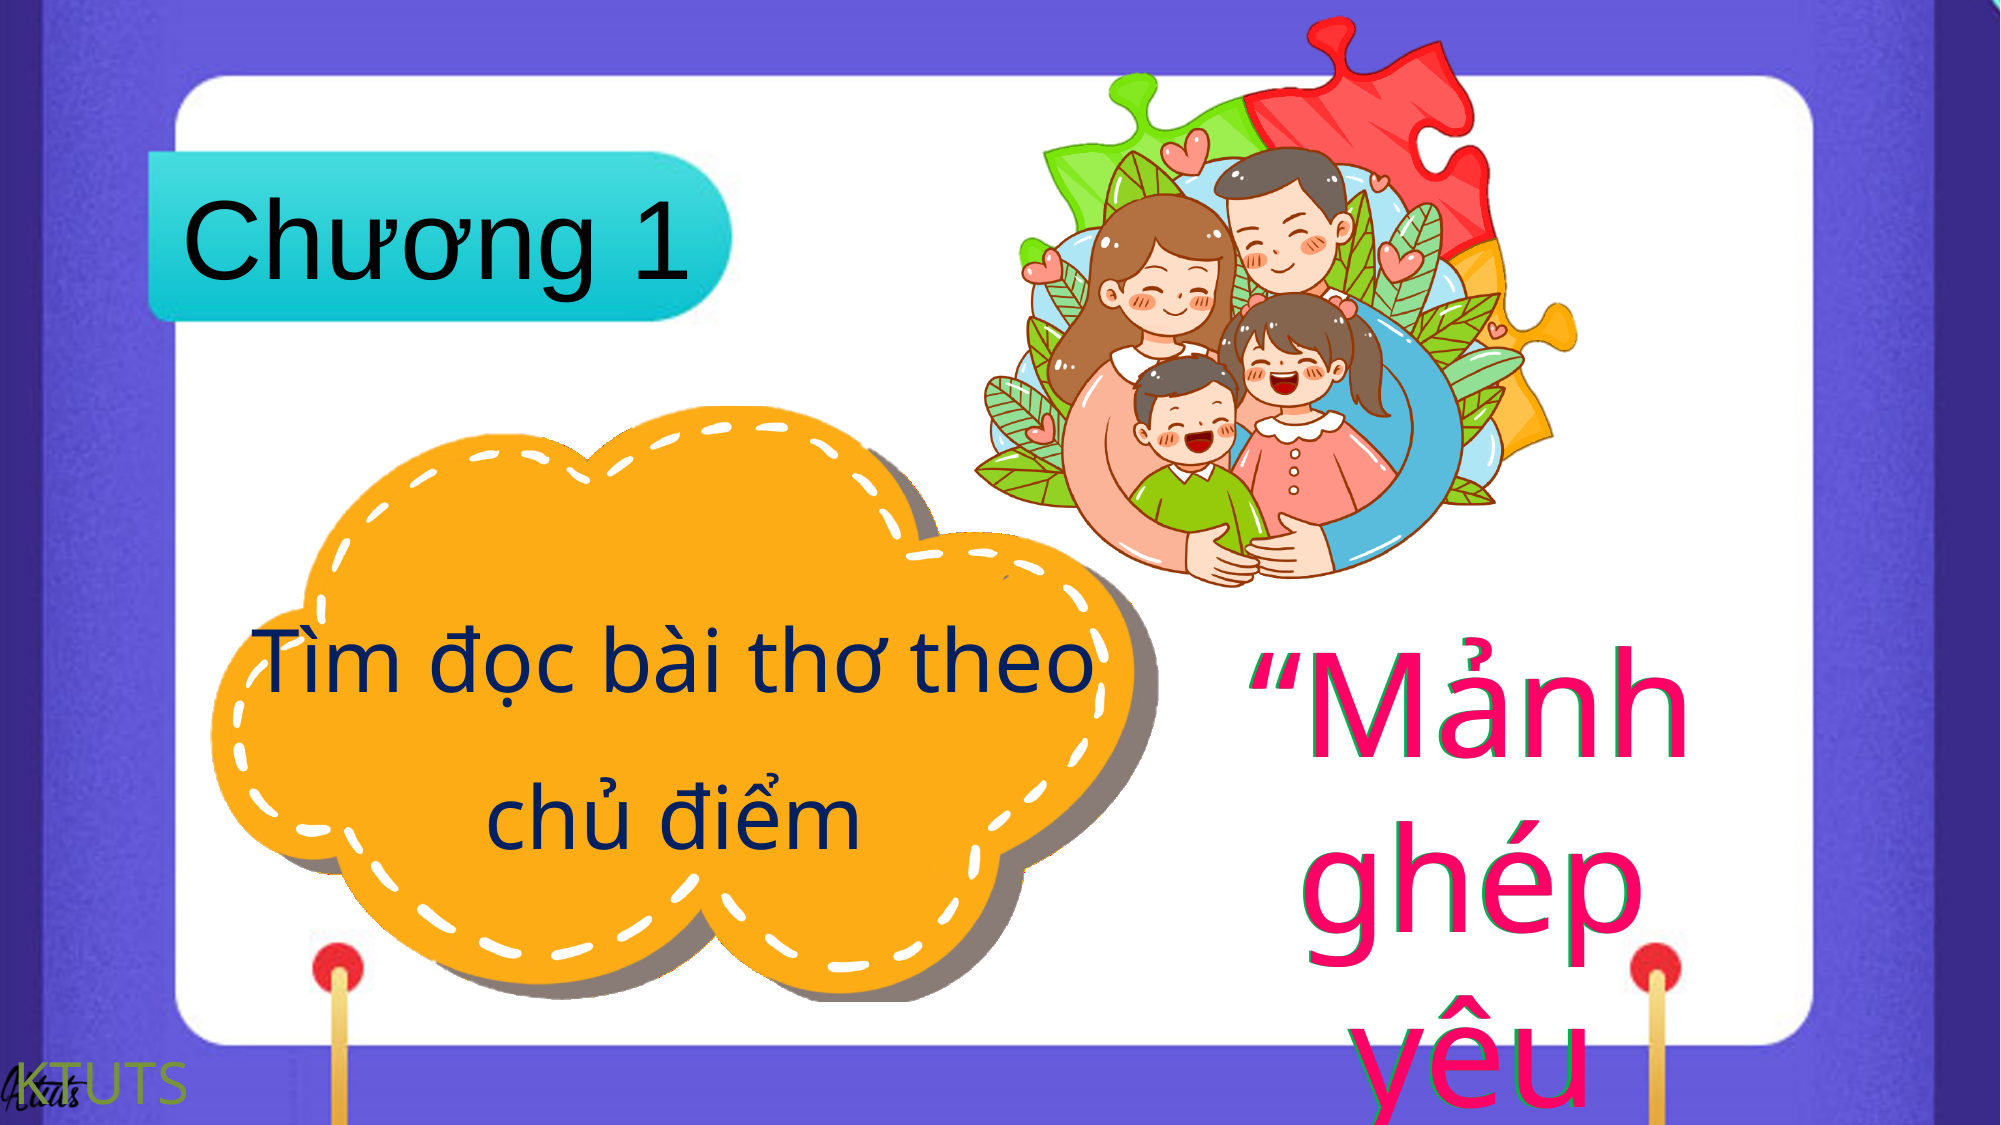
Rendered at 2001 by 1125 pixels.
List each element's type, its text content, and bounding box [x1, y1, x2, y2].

picture [0, 0, 2001, 1125]
text_box Chương 1 [166, 159, 748, 310]
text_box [961, 0, 1586, 604]
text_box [1185, 604, 1760, 974]
